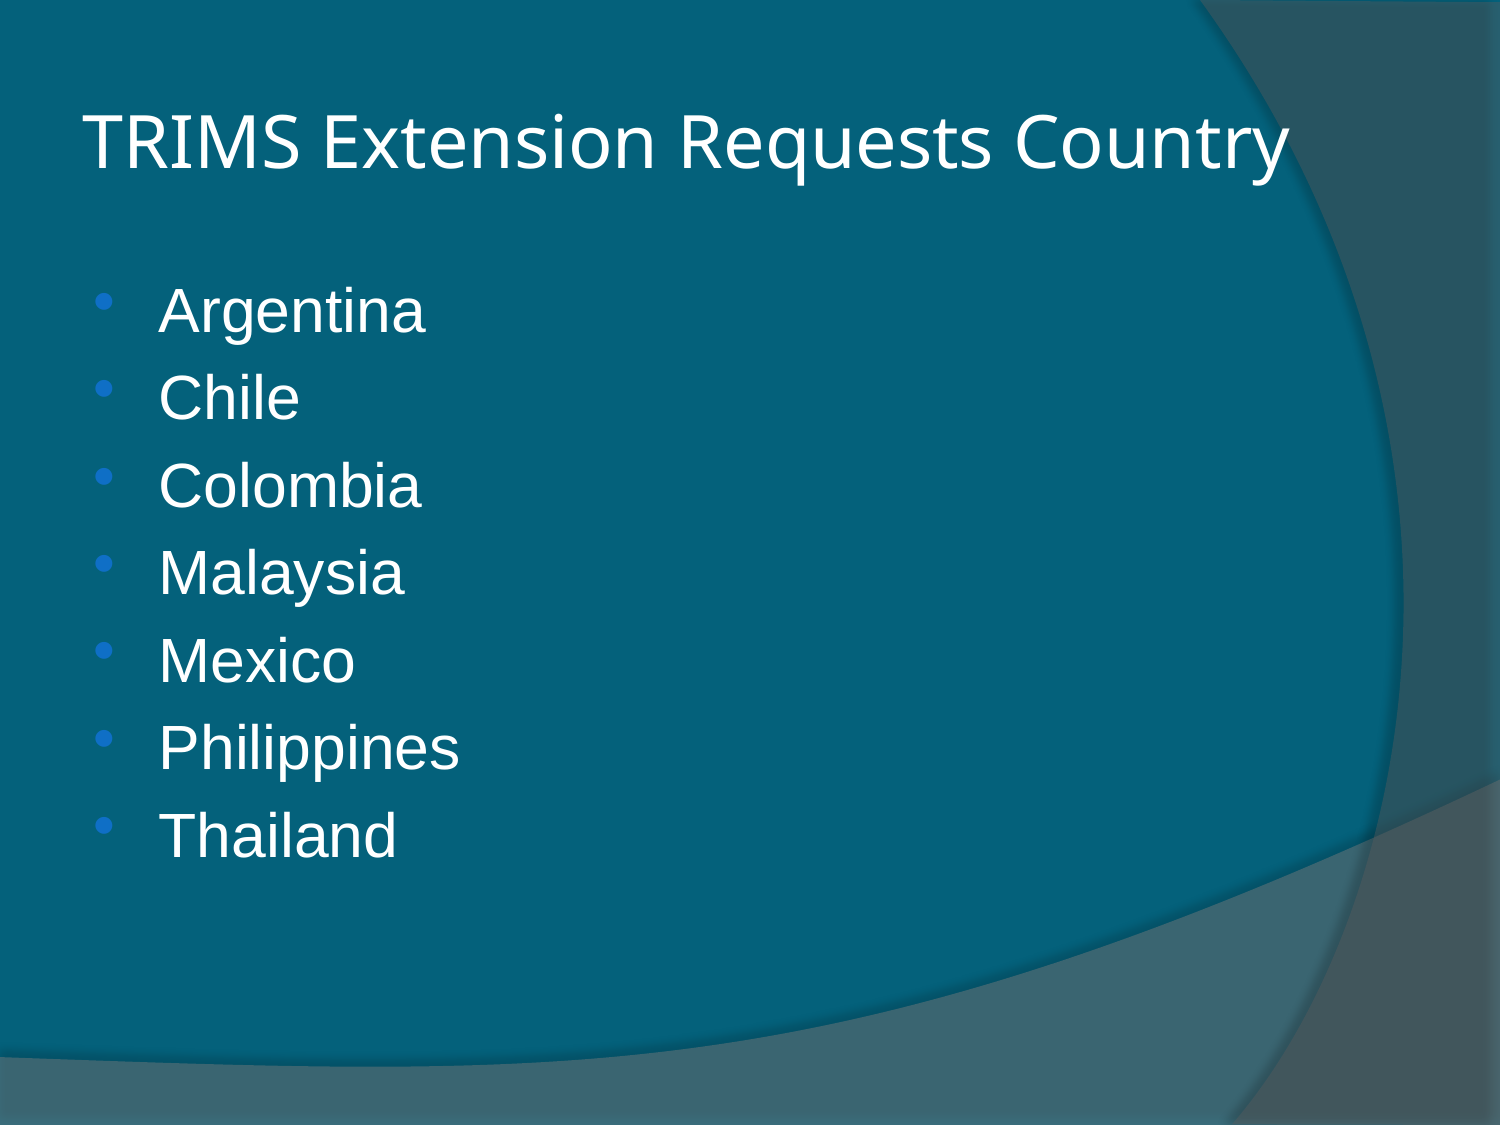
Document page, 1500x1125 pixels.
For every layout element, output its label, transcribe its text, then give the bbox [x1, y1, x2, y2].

list Argentina Chile Colombia Malaysia Mexico Philippines Thailand [75, 262, 1300, 1005]
title TRIMS Extension Requests Country [75, 45, 1300, 233]
